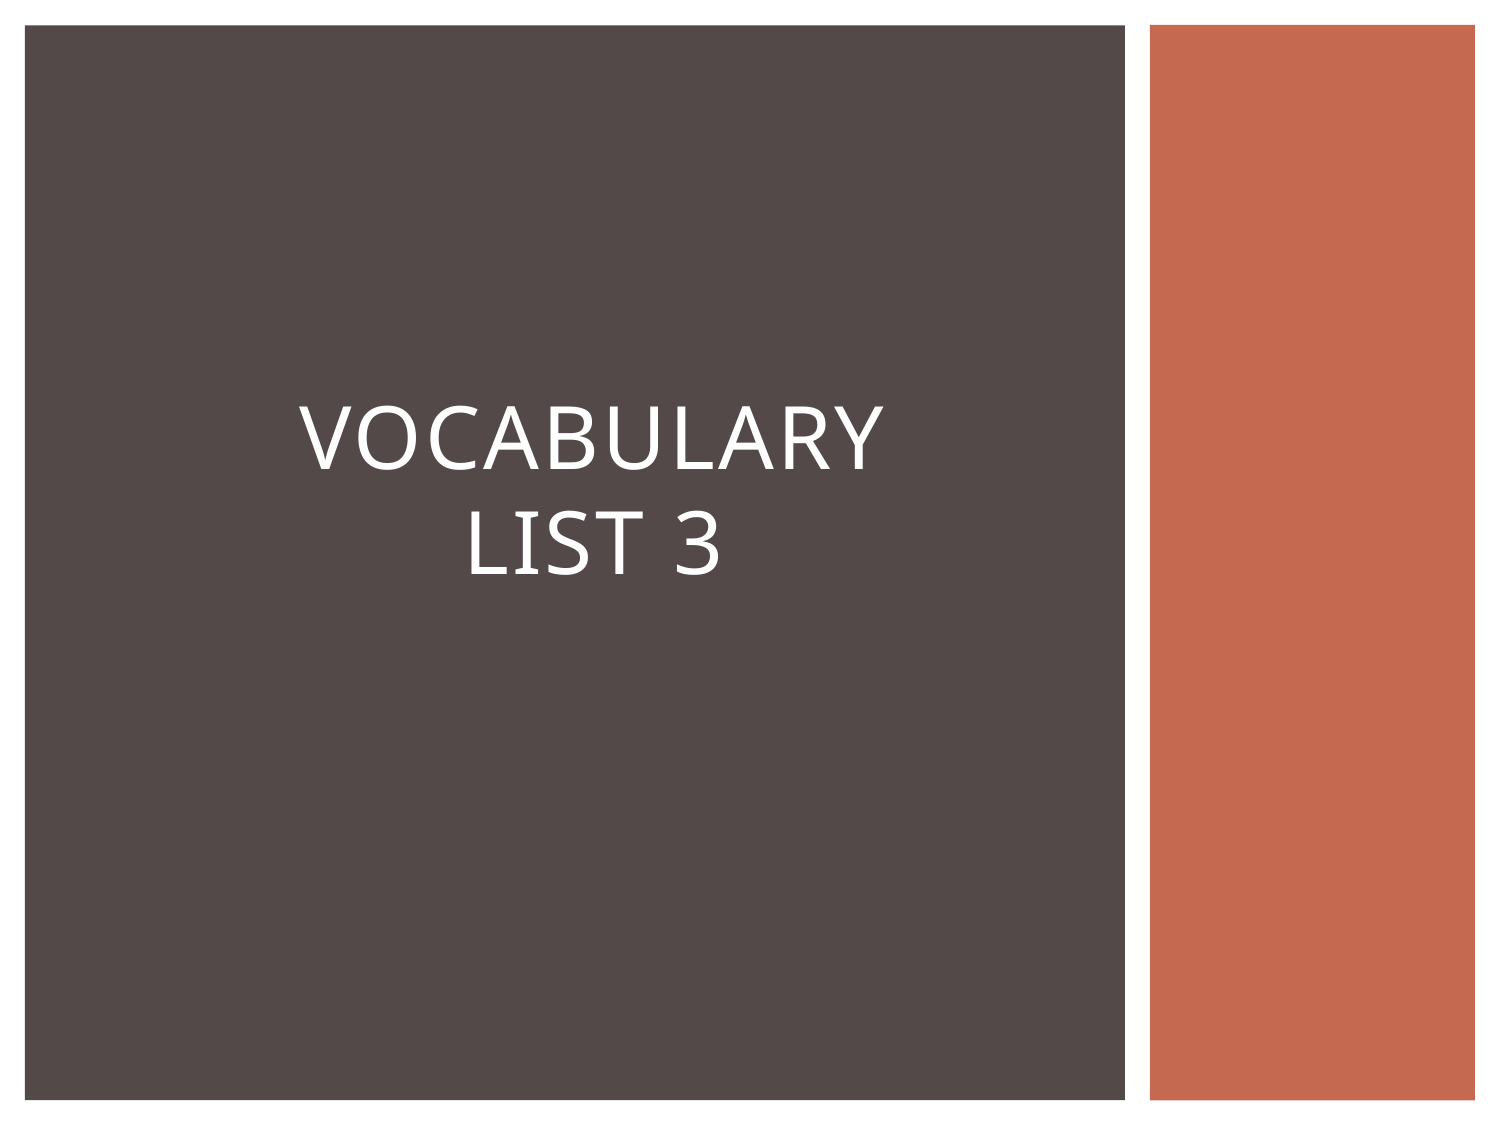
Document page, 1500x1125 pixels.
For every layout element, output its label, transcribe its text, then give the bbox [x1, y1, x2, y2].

title Vocabulary list 3 [75, 336, 1113, 637]
